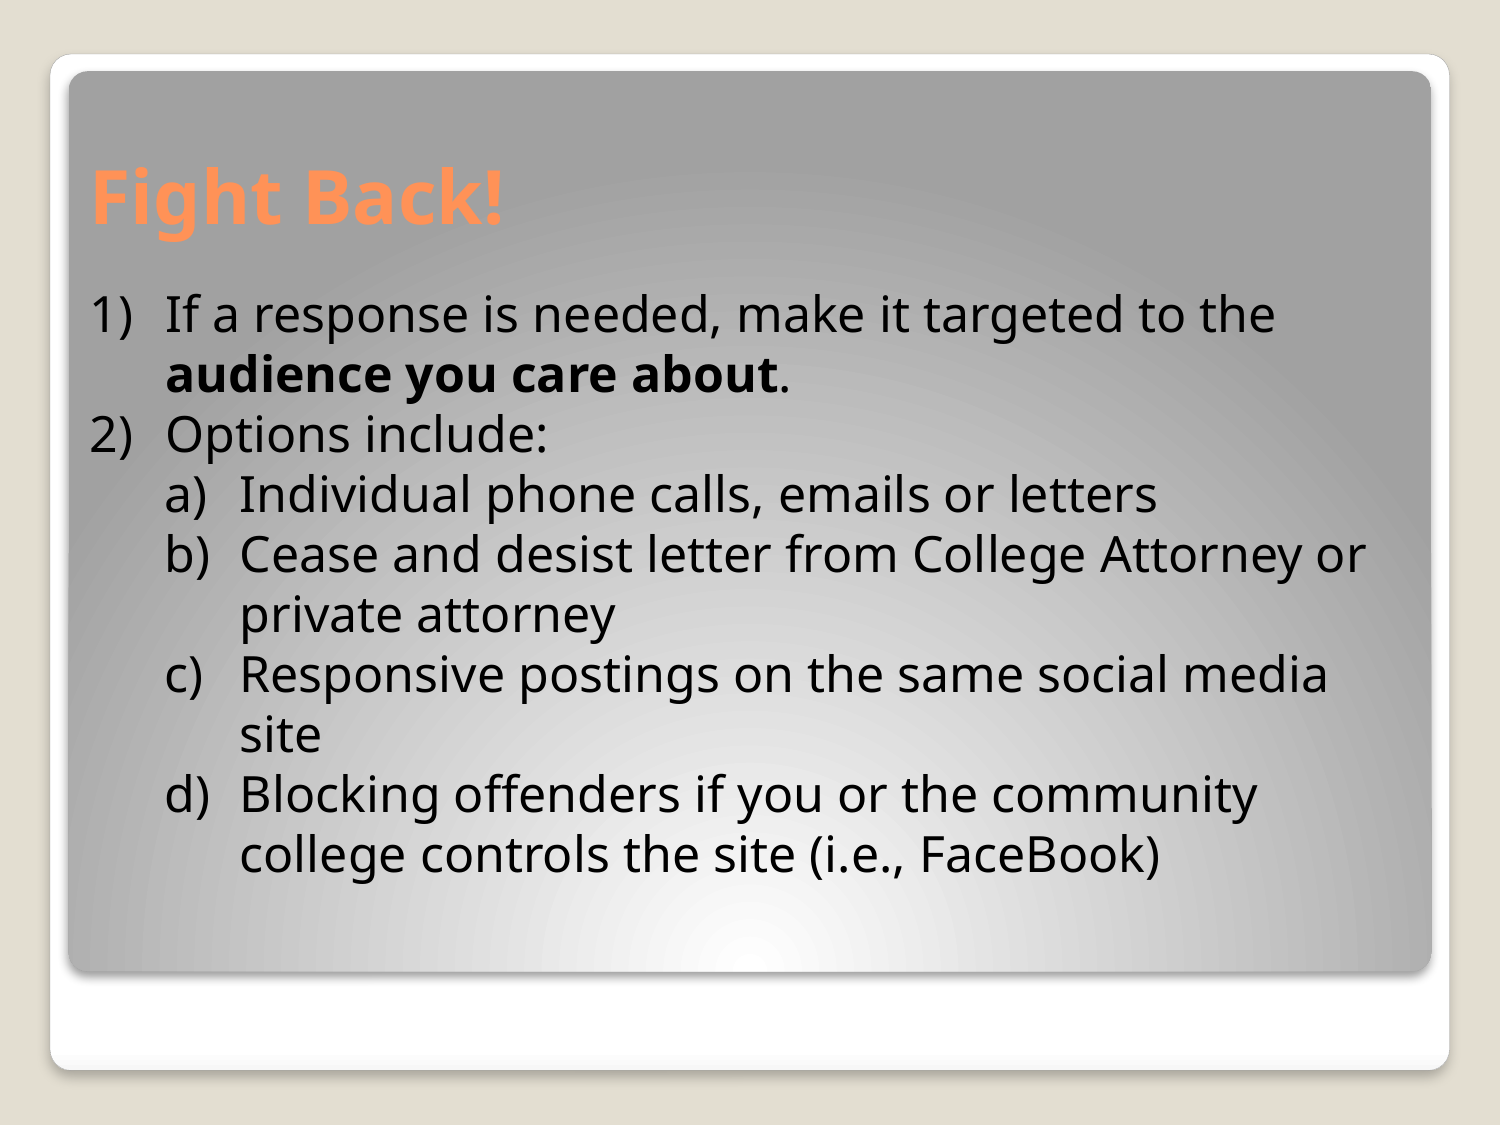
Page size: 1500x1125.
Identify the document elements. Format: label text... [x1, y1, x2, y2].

title Fight Back! [75, 75, 1418, 248]
text_box If a response is needed, make it targeted to the audience you care about. Options include: Individual phone calls, emails or letters Cease and desist letter from College Attorney or private attorney Responsive postings on the same social media site Blocking offenders if you or the community college controls the site (i.e., FaceBook) [75, 274, 1388, 890]
